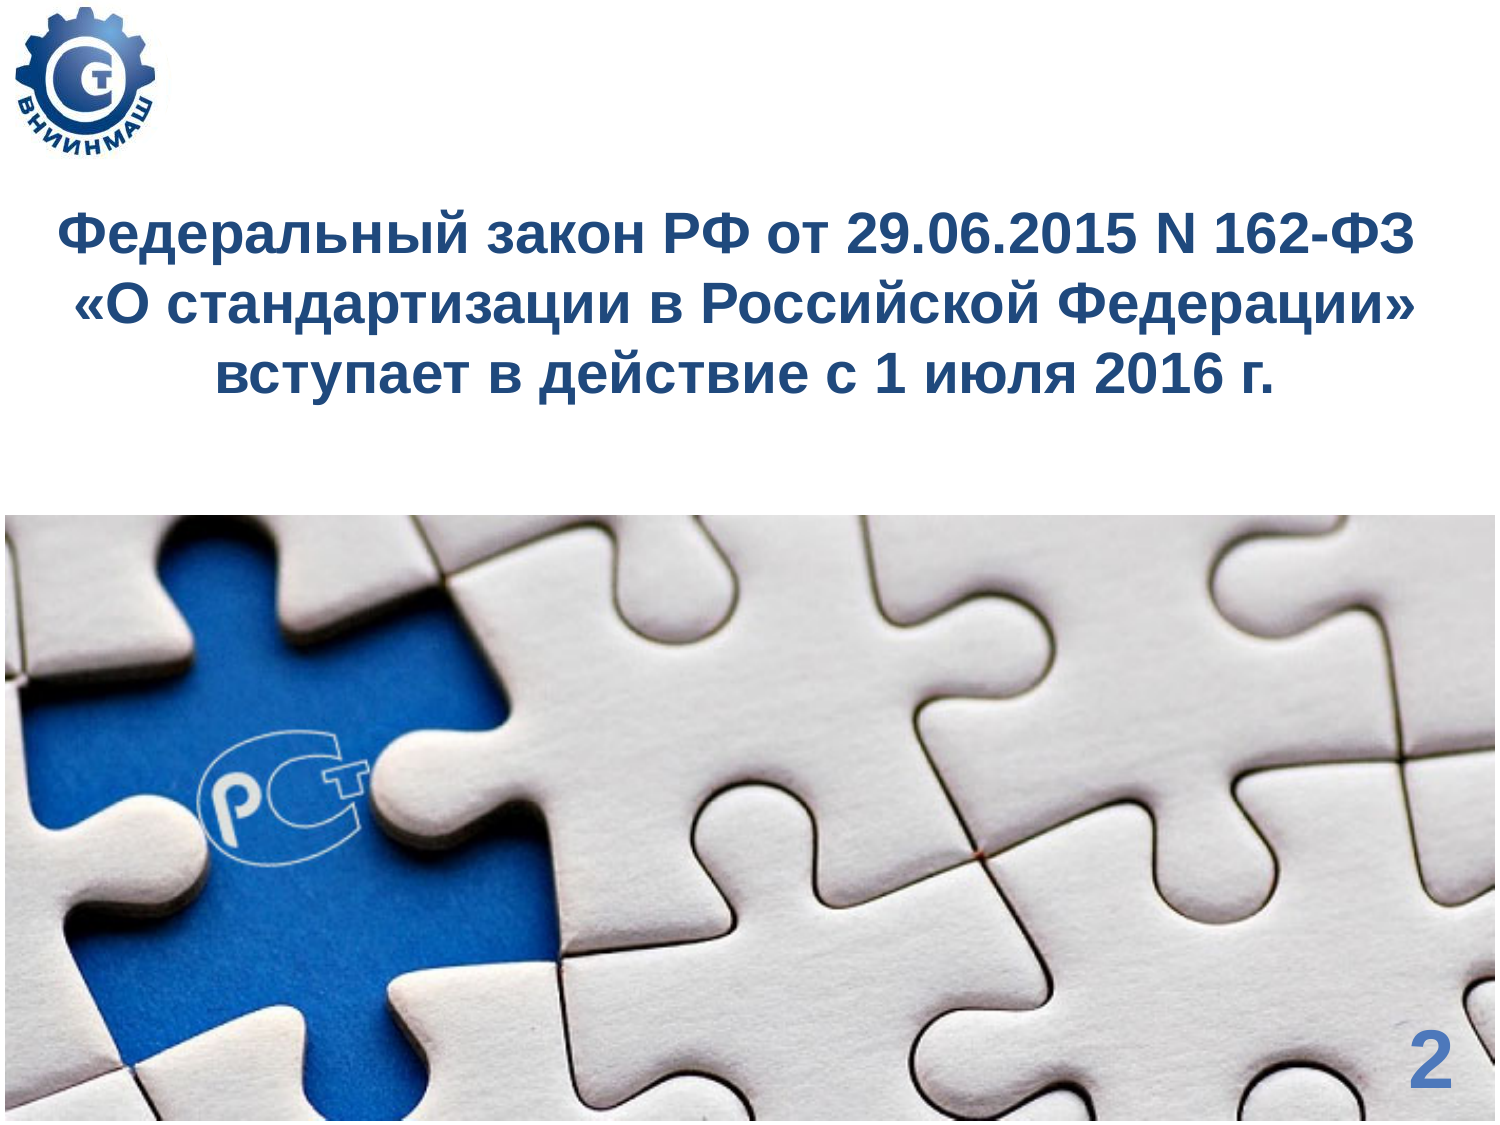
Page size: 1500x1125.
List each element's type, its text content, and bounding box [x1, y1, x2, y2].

picture [5, 515, 1495, 1121]
text_box Федеральный закон РФ от 29.06.2015 N 162-ФЗ «О стандартизации в Российской Федерации» вступает в действие с 1 июля 2016 г. [0, 123, 1494, 477]
picture [0, 0, 172, 167]
